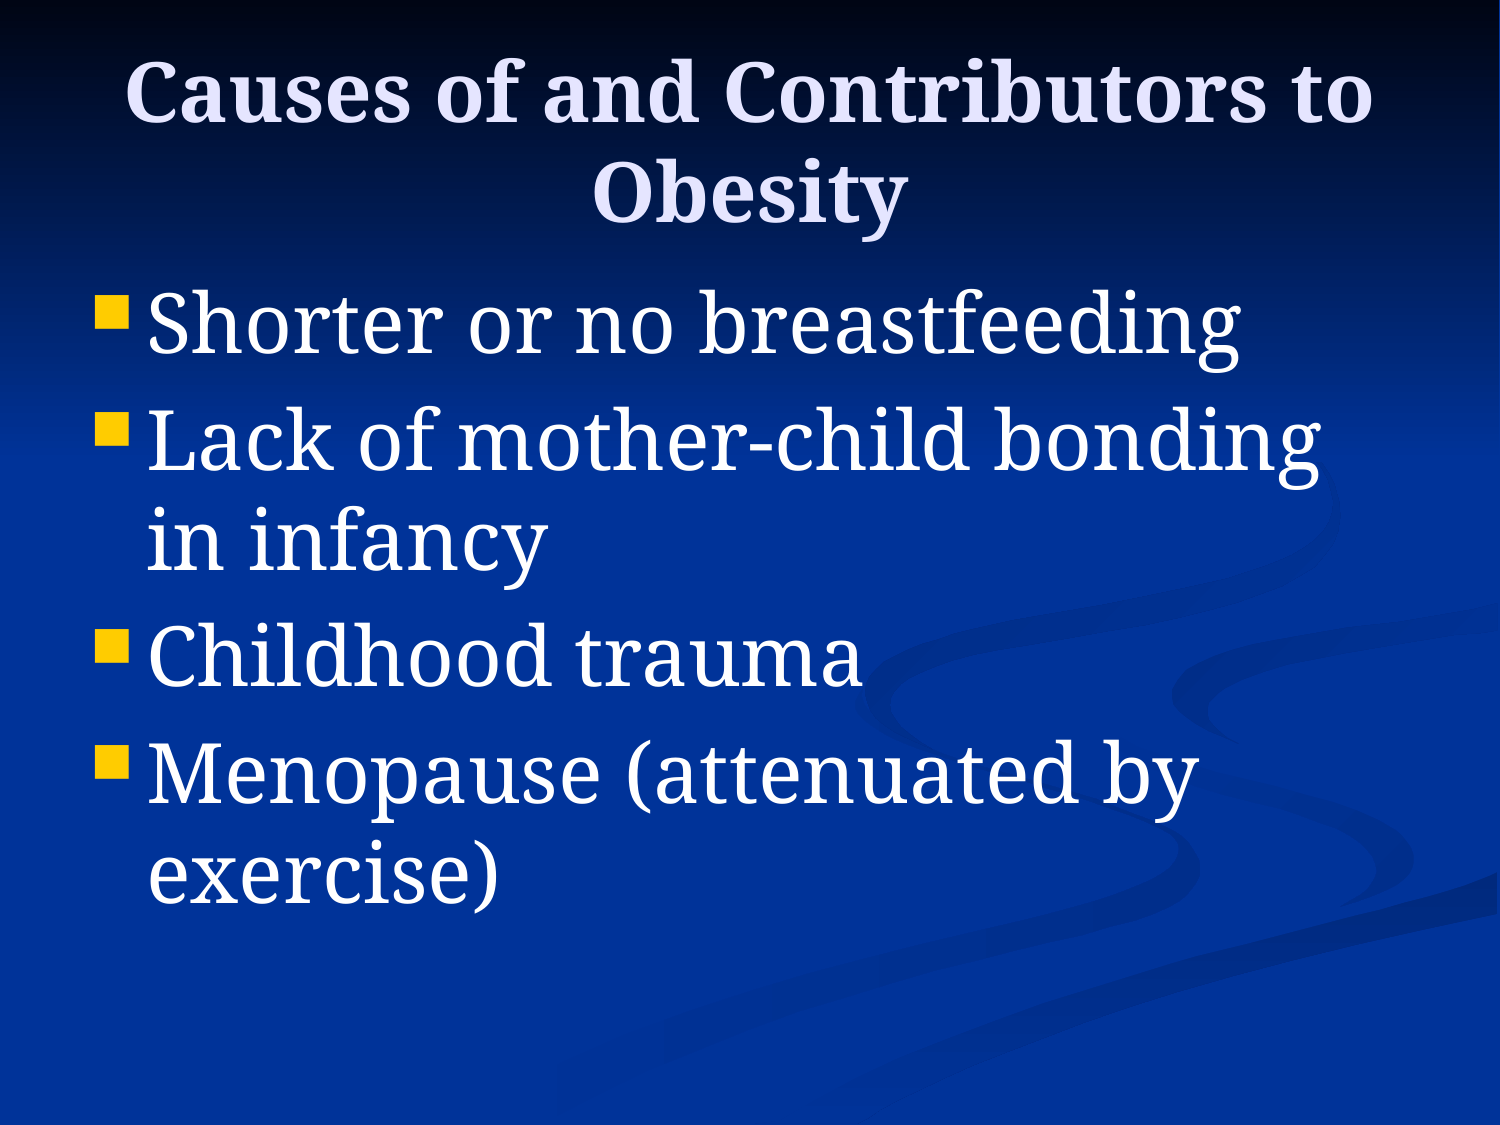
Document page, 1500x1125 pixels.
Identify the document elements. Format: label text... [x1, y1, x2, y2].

title Causes of and Contributors to Obesity [74, 44, 1426, 233]
list Shorter or no breastfeeding Lack of mother-child bonding in infancy Childhood trauma Menopause (attenuated by exercise) [74, 262, 1426, 1006]
